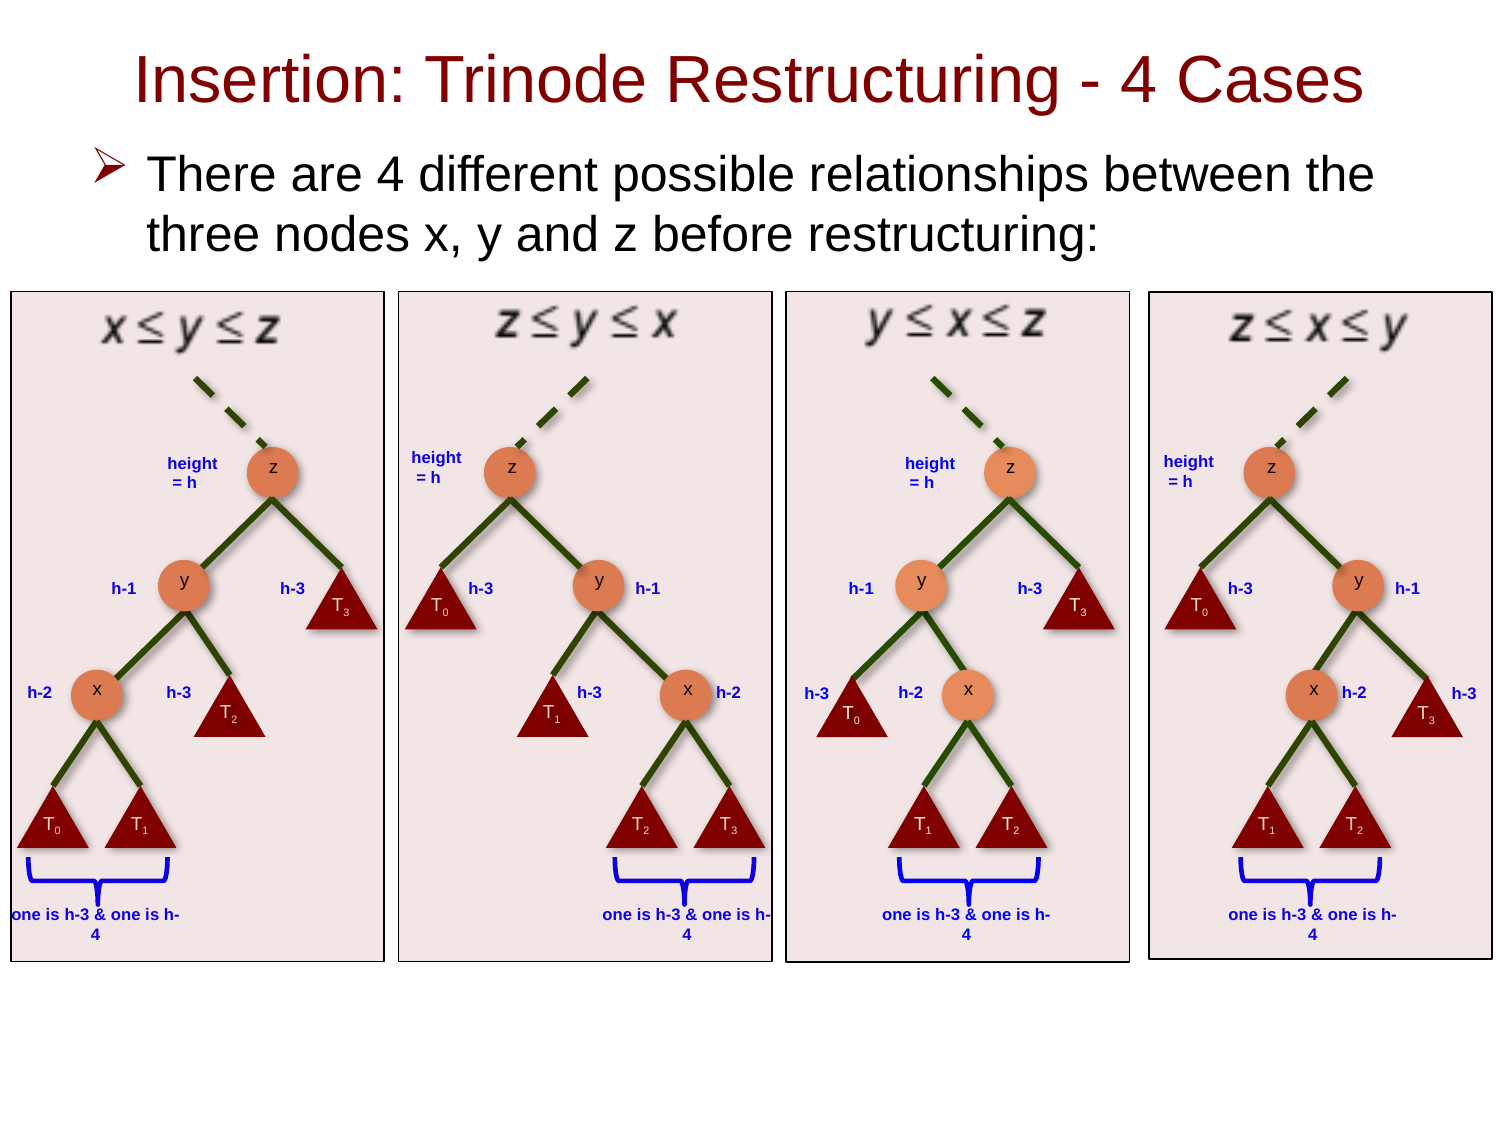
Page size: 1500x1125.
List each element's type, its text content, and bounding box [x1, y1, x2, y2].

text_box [0, 377, 378, 952]
list There are 4 different possible relationships between the three nodes x, y and z before restructuring: [74, 133, 1426, 279]
text_box [10, 291, 385, 962]
title Insertion: Trinode Restructuring - 4 Cases [74, 28, 1426, 123]
text_box [398, 291, 772, 376]
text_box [859, 297, 1050, 356]
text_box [396, 377, 787, 952]
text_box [490, 298, 681, 358]
text_box [786, 291, 1130, 962]
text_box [1224, 302, 1415, 361]
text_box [1148, 377, 1500, 952]
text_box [93, 304, 284, 363]
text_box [789, 377, 1116, 952]
text_box [1148, 291, 1493, 377]
